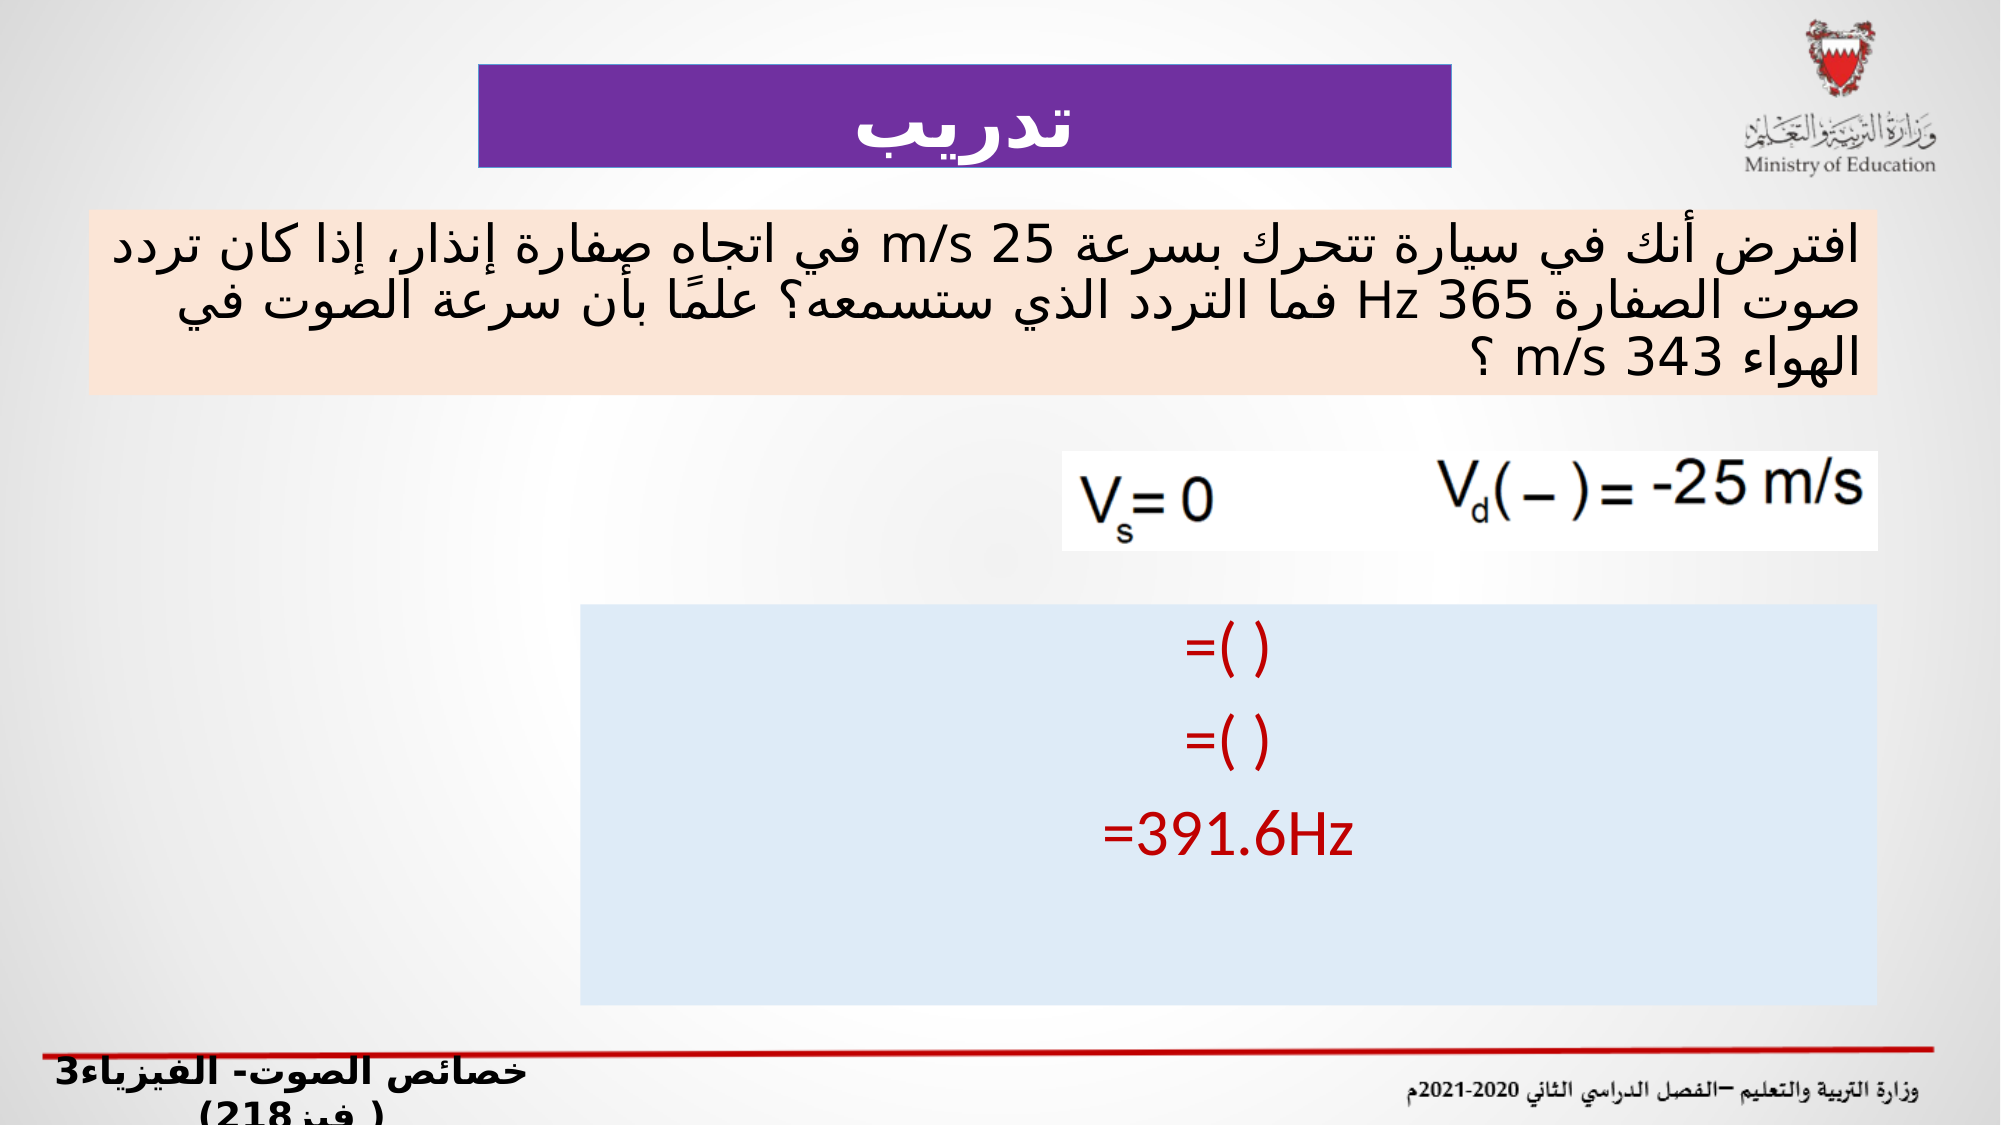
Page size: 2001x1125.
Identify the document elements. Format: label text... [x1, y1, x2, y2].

list افترض أنك في سيارة تتحرك بسرعة 25 m/s في اتجاه صفارة إنذار، إذا كان تردد صوت الصفارة 365 Hz فما التردد الذي ستسمعه؟ علمًا بأن سرعة الصوت في الهواء 343 m/s ؟ [88, 209, 1878, 396]
footer خصائص الصوت- الفيزياء3 ( فيز218) [0, 1061, 584, 1122]
picture [0, 0, 2001, 1125]
text_box تدريب [478, 64, 1452, 168]
